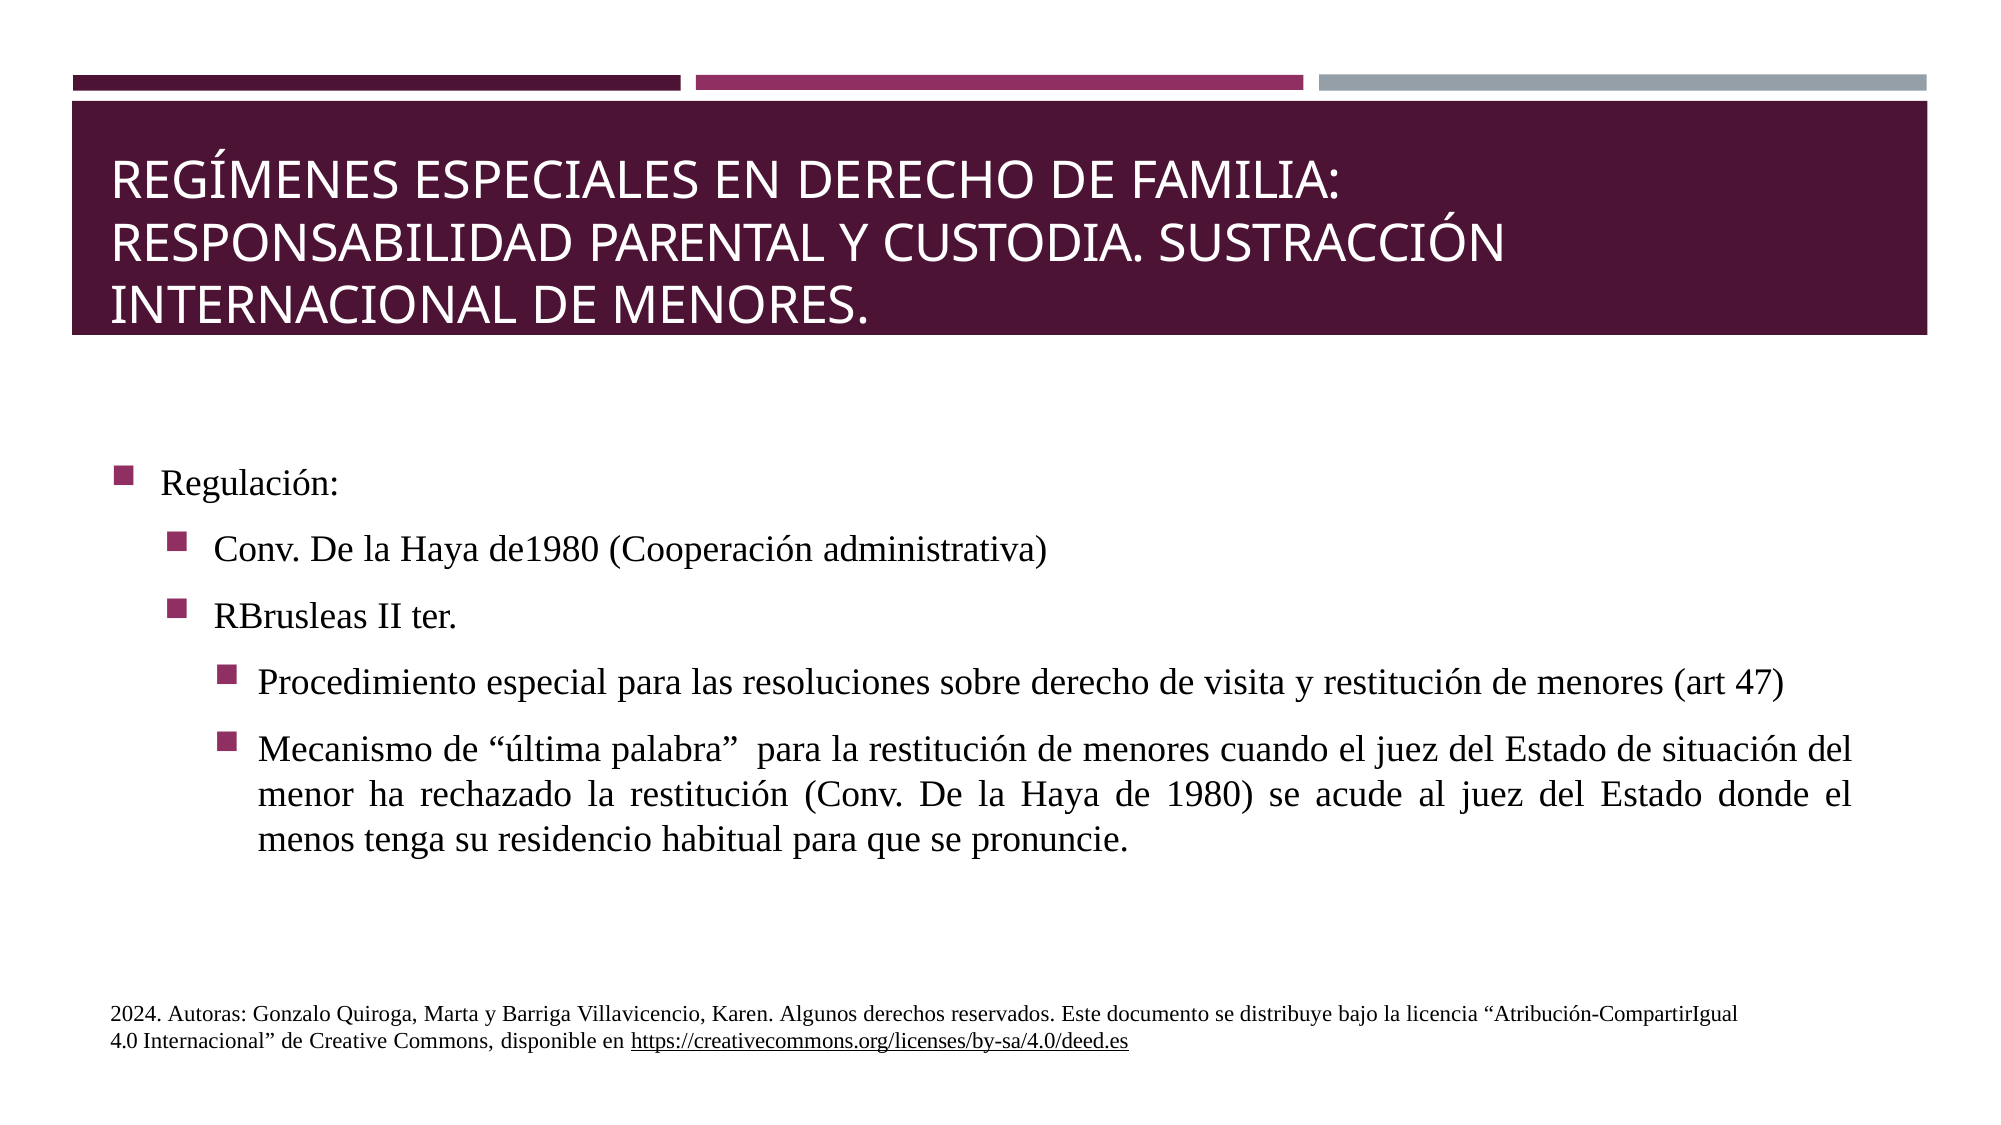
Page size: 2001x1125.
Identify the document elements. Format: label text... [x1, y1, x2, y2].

title REGÍMENES ESPECIALES EN DERECHO DE FAMILIA: RESPONSABILIDAD PARENTAL Y CUSTODIA. SUSTRACCIÓN INTERNACIONAL DE MENORES. [72, 100, 1928, 335]
footer 2024. Autoras: Gonzalo Quiroga, Marta y Barriga Villavicencio, Karen. Algunos derechos reservados. Este documento se distribuye bajo la licencia “Atribución-CompartirIgual 4.0 Internacional” de Creative Commons, disponible en https://creativecommons.org/licenses/by-sa/4.0/deed.es [108, 997, 1767, 1125]
text_box Regulación: Conv. De la Haya de1980 (Cooperación administrativa) RBrusleas II ter. Procedimiento especial para las resoluciones sobre derecho de visita y restitución de menores (art 47) Mecanismo de “última palabra” para la restitución de menores cuando el juez del Estado de situación del menor ha rechazado la restitución (Conv. De la Haya de 1980) se acude al juez del Estado donde el menos tenga su residencio habitual para que se pronuncie. [108, 434, 1853, 859]
